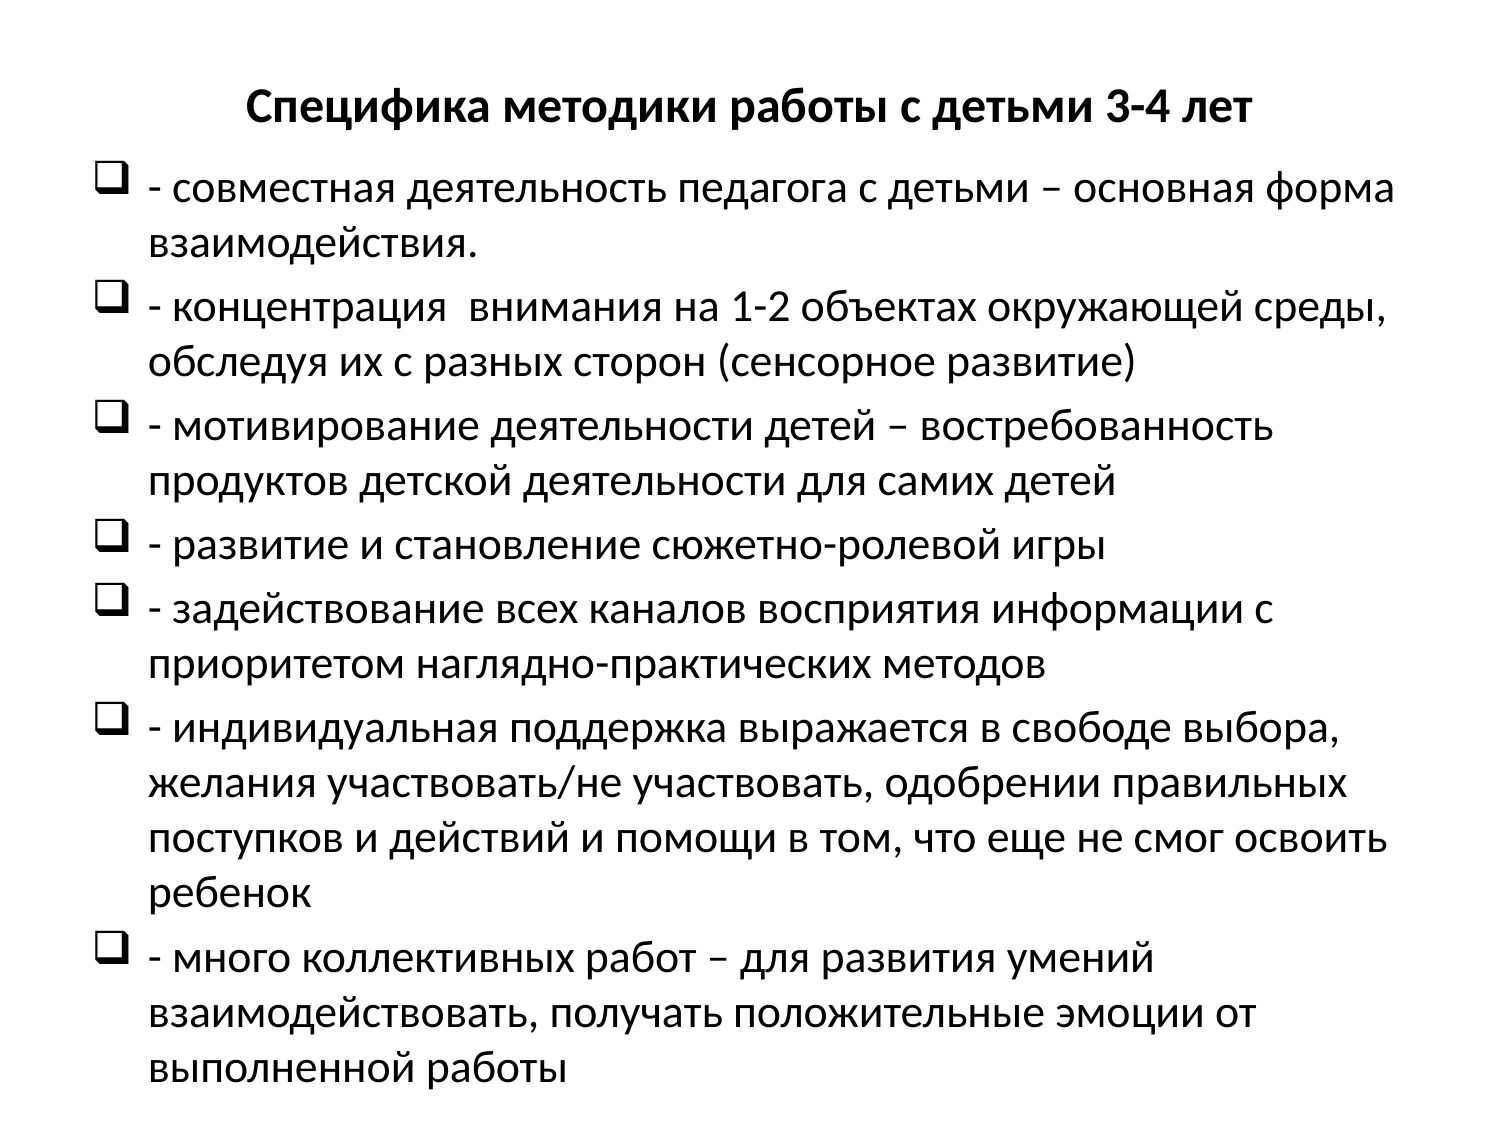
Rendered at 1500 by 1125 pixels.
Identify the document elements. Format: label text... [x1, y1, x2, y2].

title Специфика методики работы с детьми 3-4 лет [74, 44, 1426, 162]
list - совместная деятельность педагога с детьми – основная форма взаимодействия. - концентрация внимания на 1-2 объектах окружающей среды, обследуя их с разных сторон (сенсорное развитие) - мотивирование деятельности детей – востребованность продуктов детской деятельности для самих детей - развитие и становление сюжетно-ролевой игры - задействование всех каналов восприятия информации с приоритетом наглядно-практических методов - индивидуальная поддержка выражается в свободе выбора, желания участвовать/не участвовать, одобрении правильных поступков и действий и помощи в том, что еще не смог освоить ребенок - много коллективных работ – для развития умений взаимодействовать, получать положительные эмоции от выполненной работы [76, 148, 1427, 1125]
